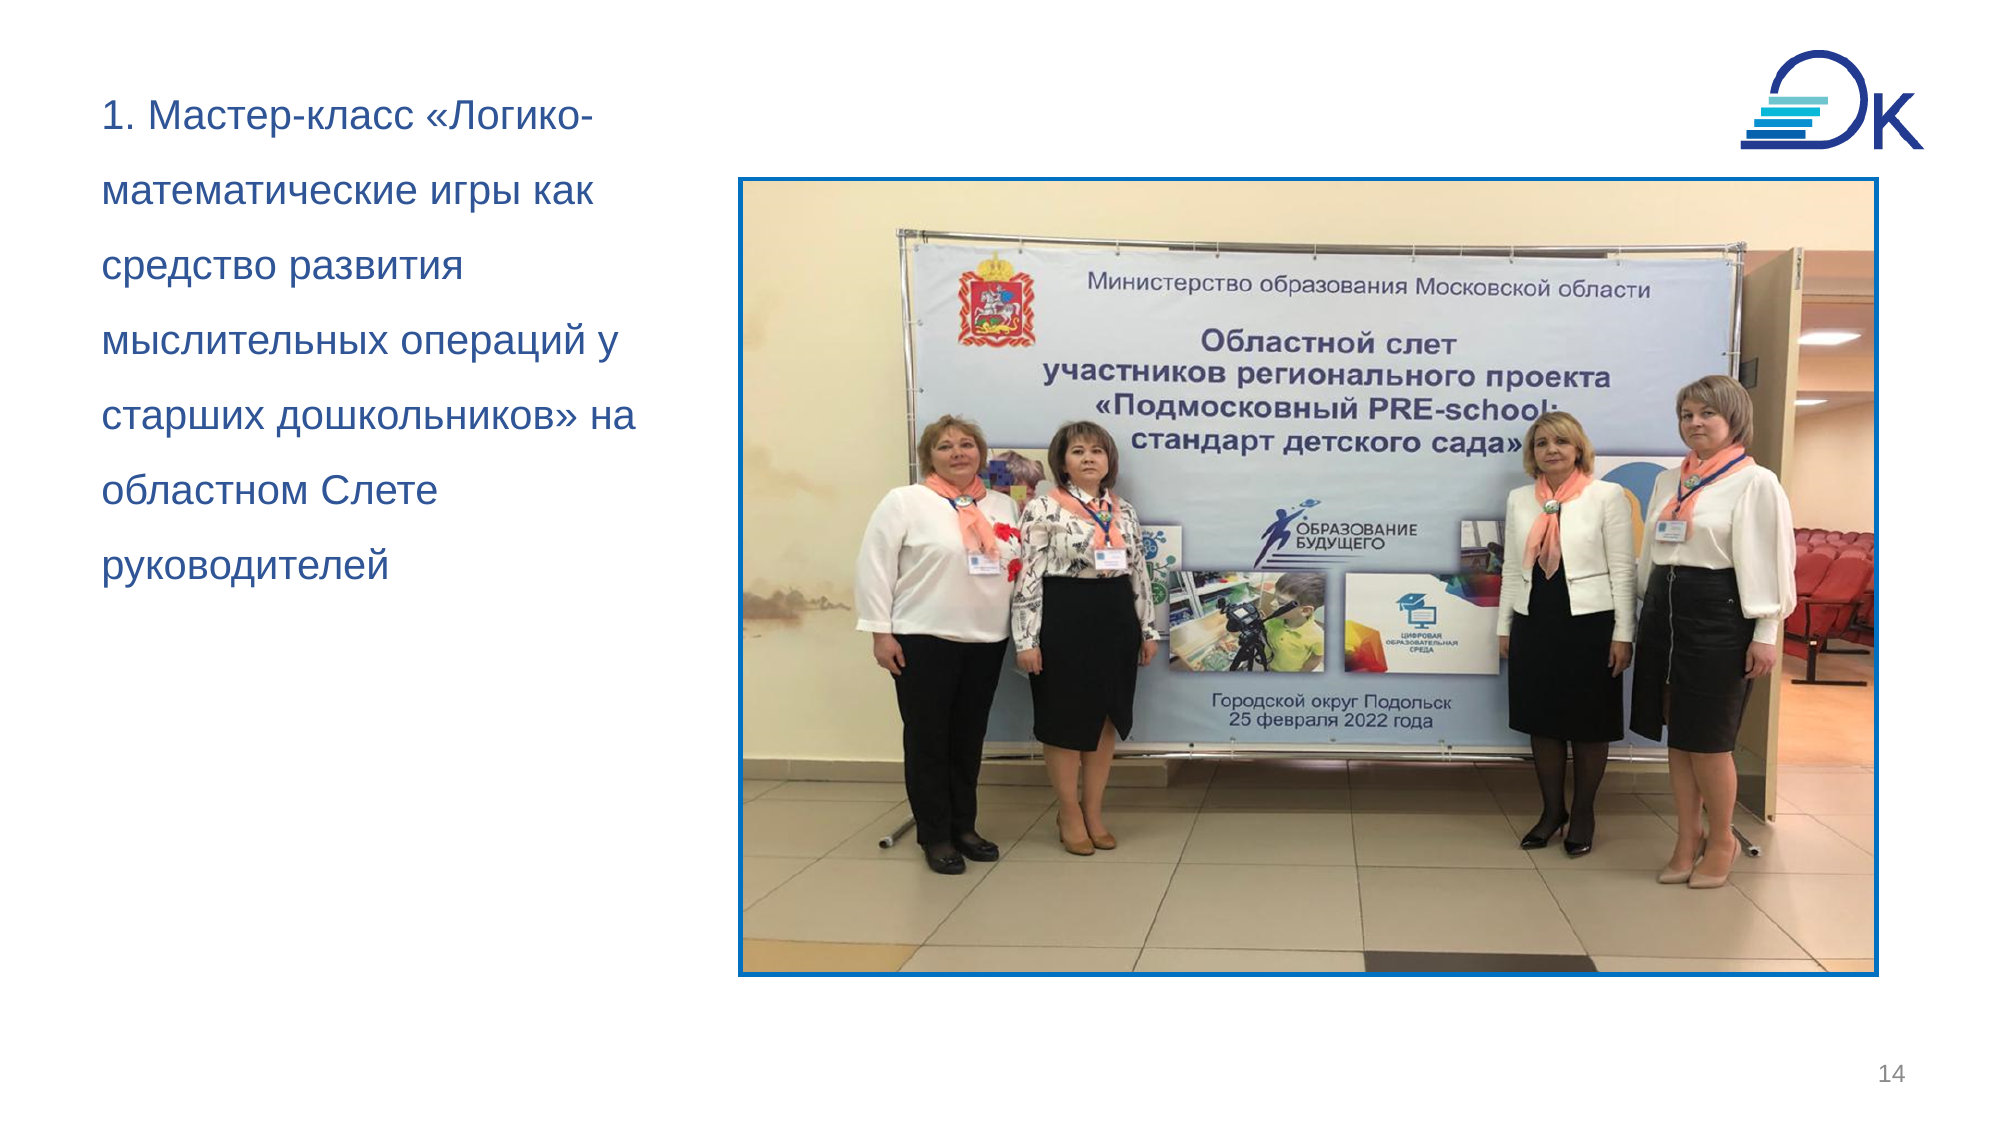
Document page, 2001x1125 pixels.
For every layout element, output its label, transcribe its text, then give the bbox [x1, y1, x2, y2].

picture [1724, 37, 1935, 161]
slide_number 14 [1470, 1042, 1921, 1103]
picture [742, 181, 1875, 972]
text_box 1. Мастер-класс «Логико-математические игры как средство развития мыслительных операций у старших дошкольников» на областном Слете руководителей [86, 55, 715, 596]
